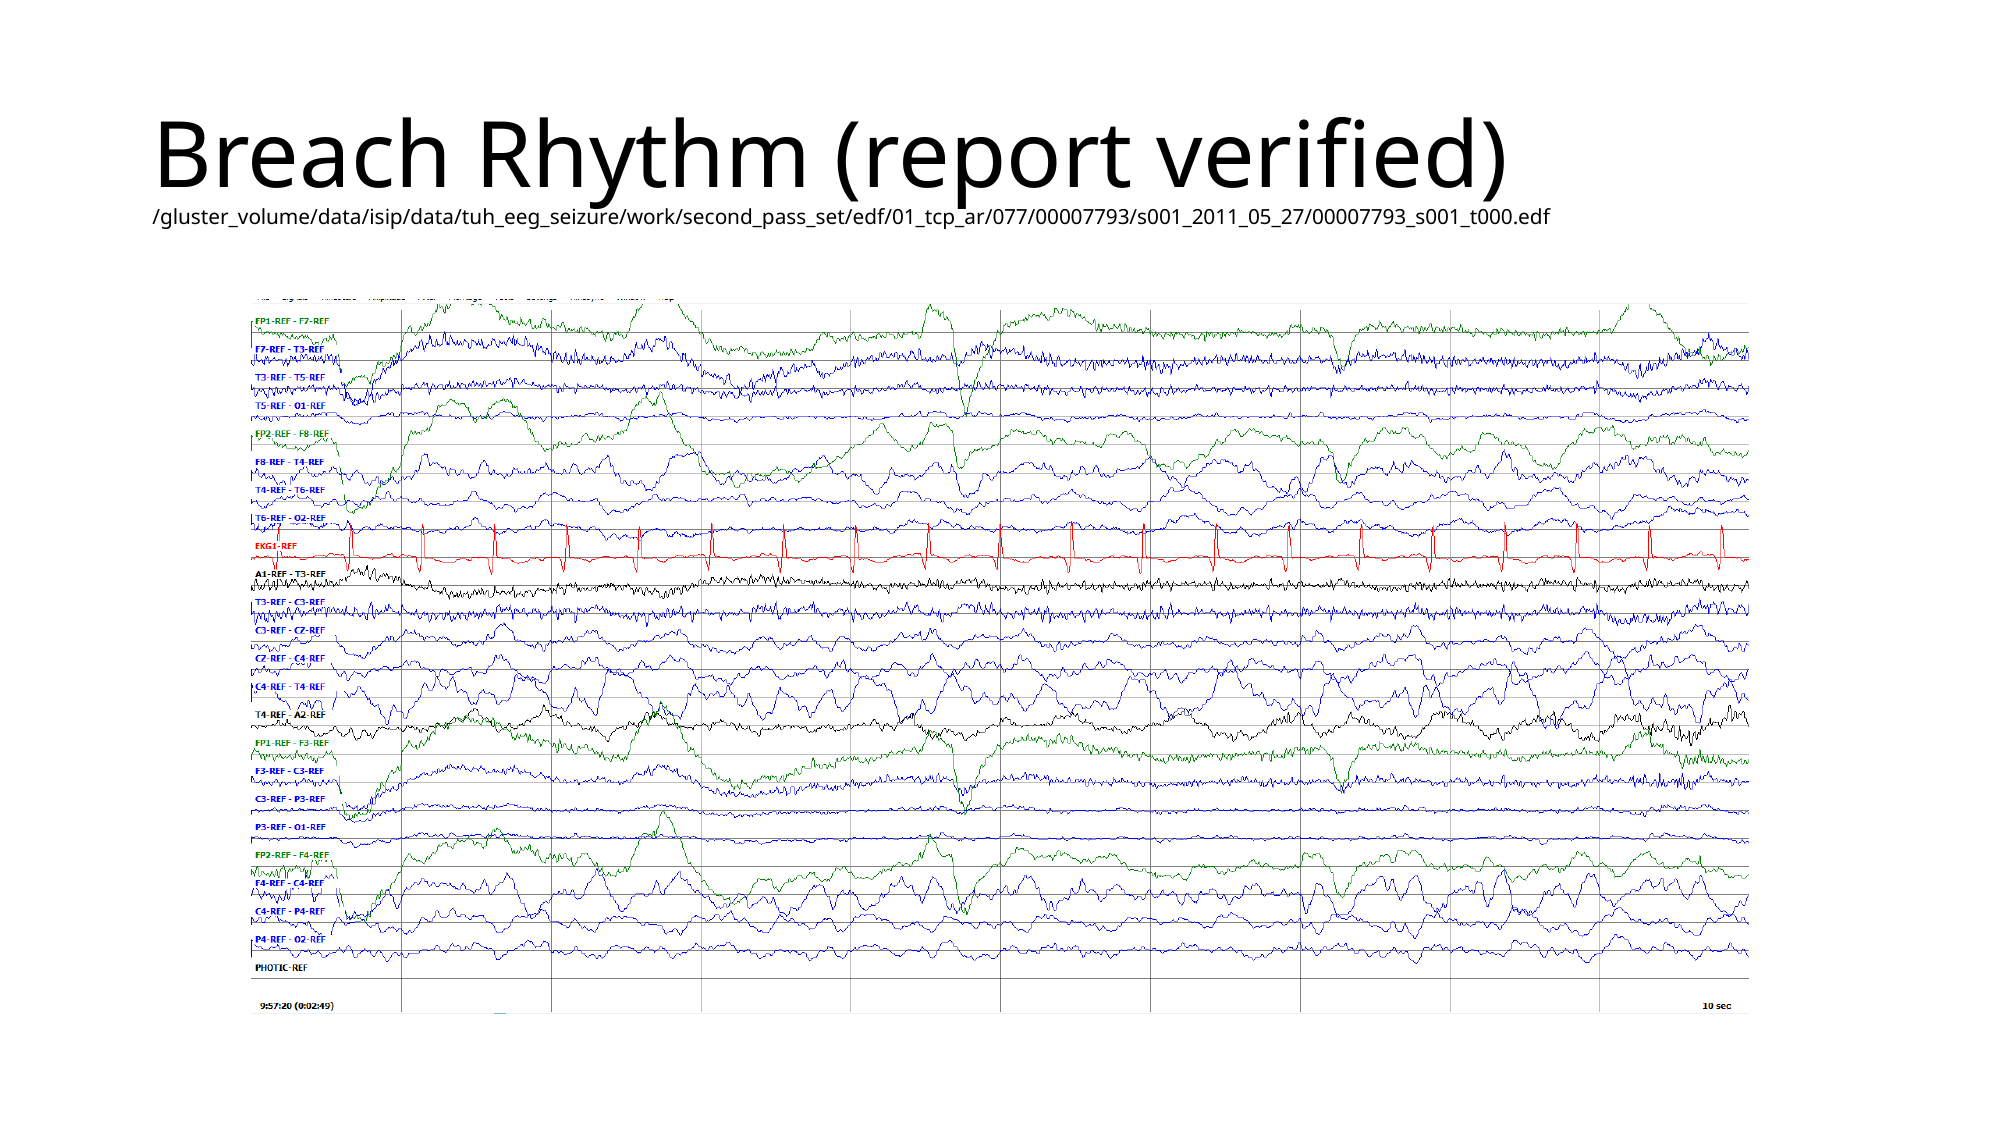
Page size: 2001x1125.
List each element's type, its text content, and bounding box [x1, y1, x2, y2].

title Breach Rhythm (report verified) /gluster_volume/data/isip/data/tuh_eeg_seizure/work/second_pass_set/edf/01_tcp_ar/077/00007793/s001_2011_05_27/00007793_s001_t000.edf [137, 59, 1863, 278]
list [251, 299, 1749, 1014]
